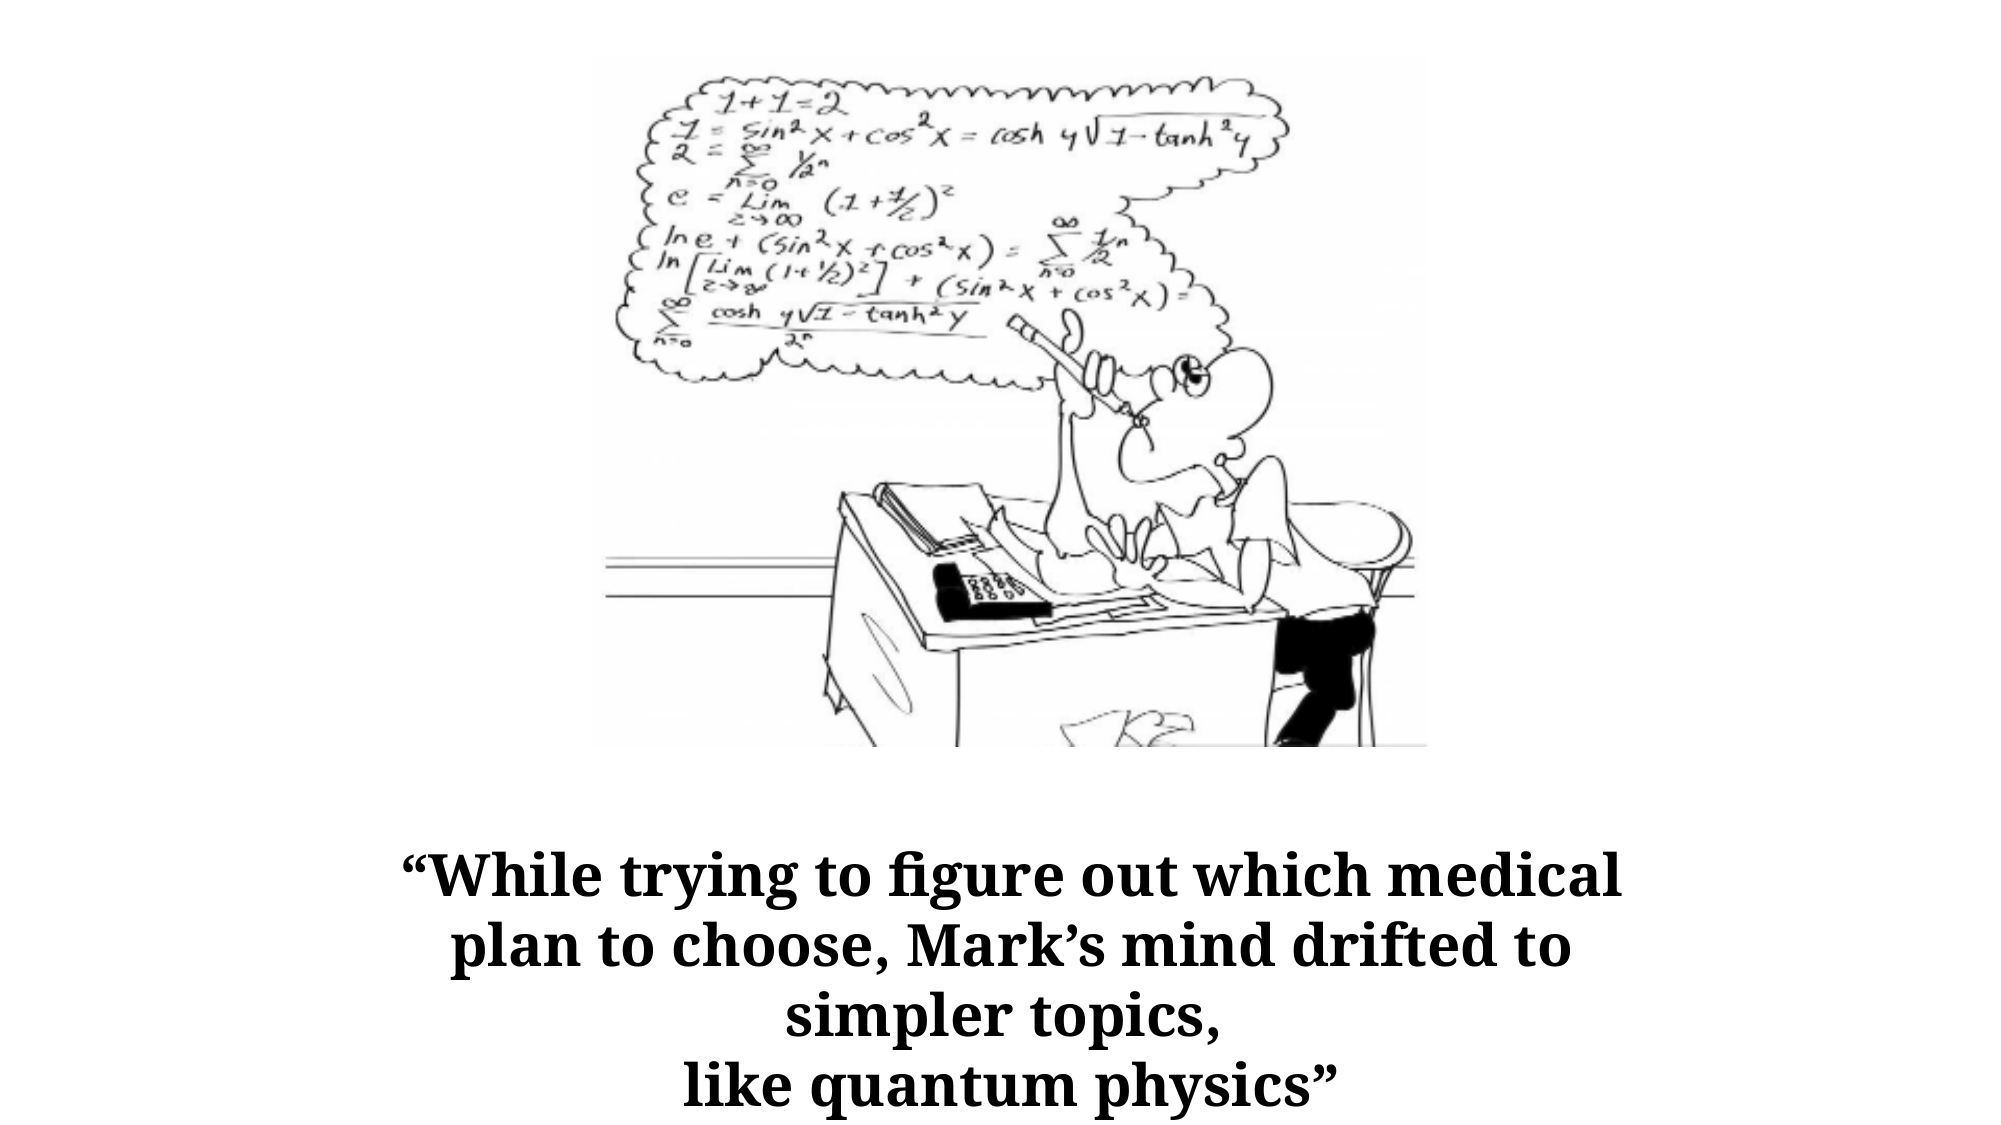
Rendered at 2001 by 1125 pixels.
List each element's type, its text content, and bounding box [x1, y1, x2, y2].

text_box “While trying to figure out which medical plan to choose, Mark’s mind drifted to simpler topics, like quantum physics” [345, 830, 1679, 1125]
picture [581, 50, 1436, 747]
